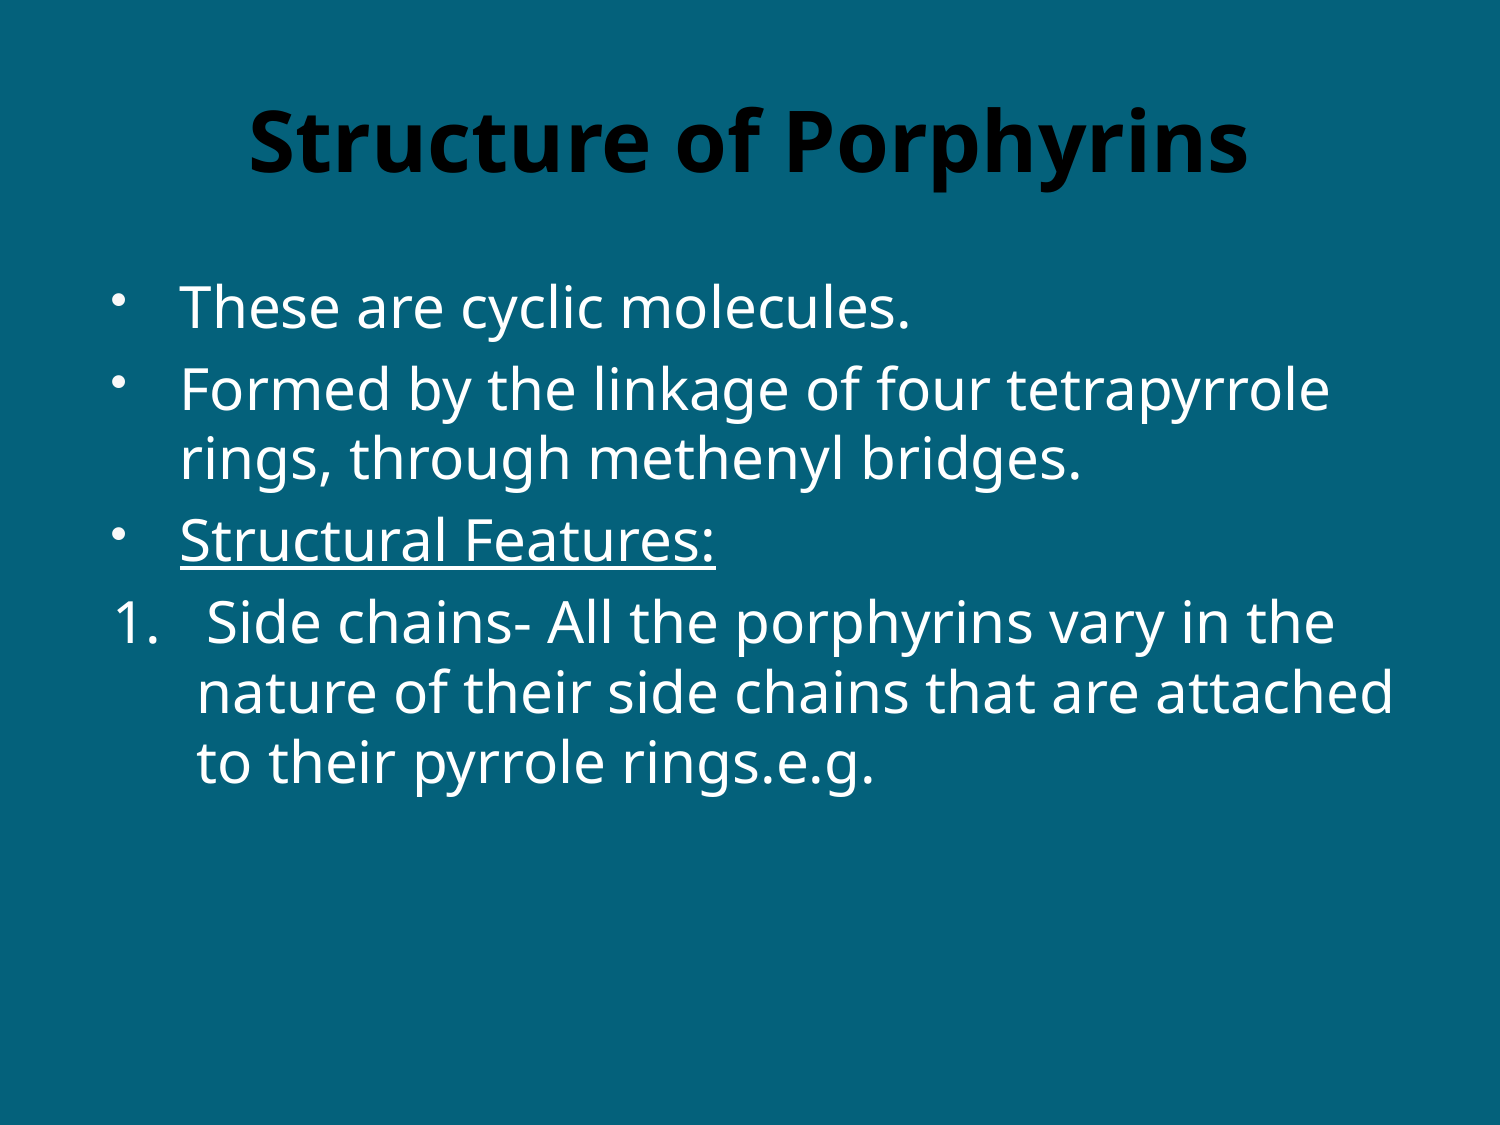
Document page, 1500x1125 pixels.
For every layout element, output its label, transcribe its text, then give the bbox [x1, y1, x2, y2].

title Structure of Porphyrins [75, 45, 1425, 233]
list These are cyclic molecules. Formed by the linkage of four tetrapyrrole rings, through methenyl bridges. Structural Features: 1. Side chains- All the porphyrins vary in the nature of their side chains that are attached to their pyrrole rings.e.g. [75, 262, 1425, 1035]
